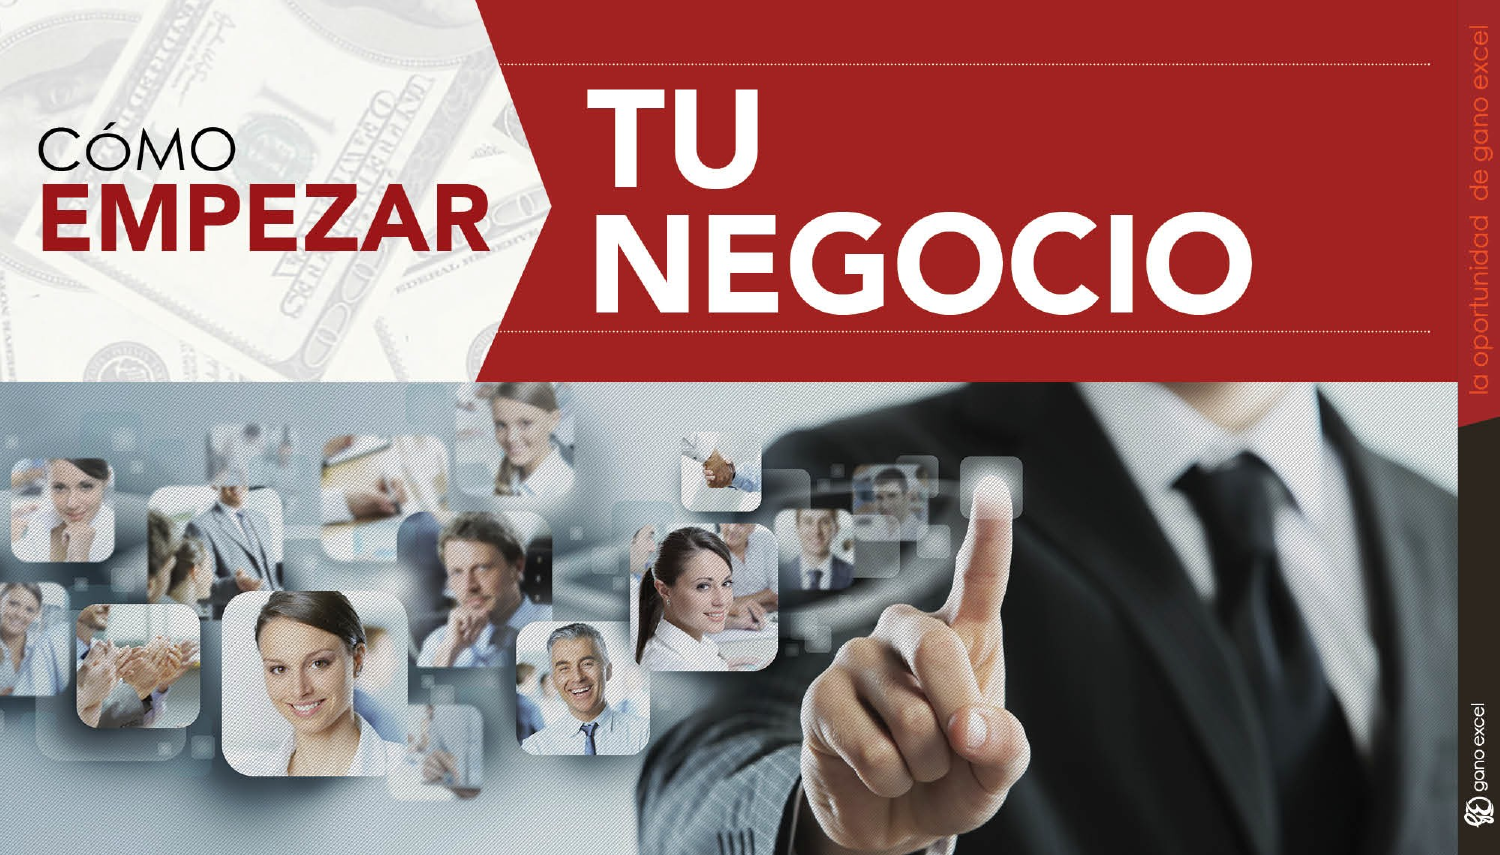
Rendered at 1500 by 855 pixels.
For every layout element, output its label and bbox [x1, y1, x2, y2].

text_box [0, 0, 1500, 855]
